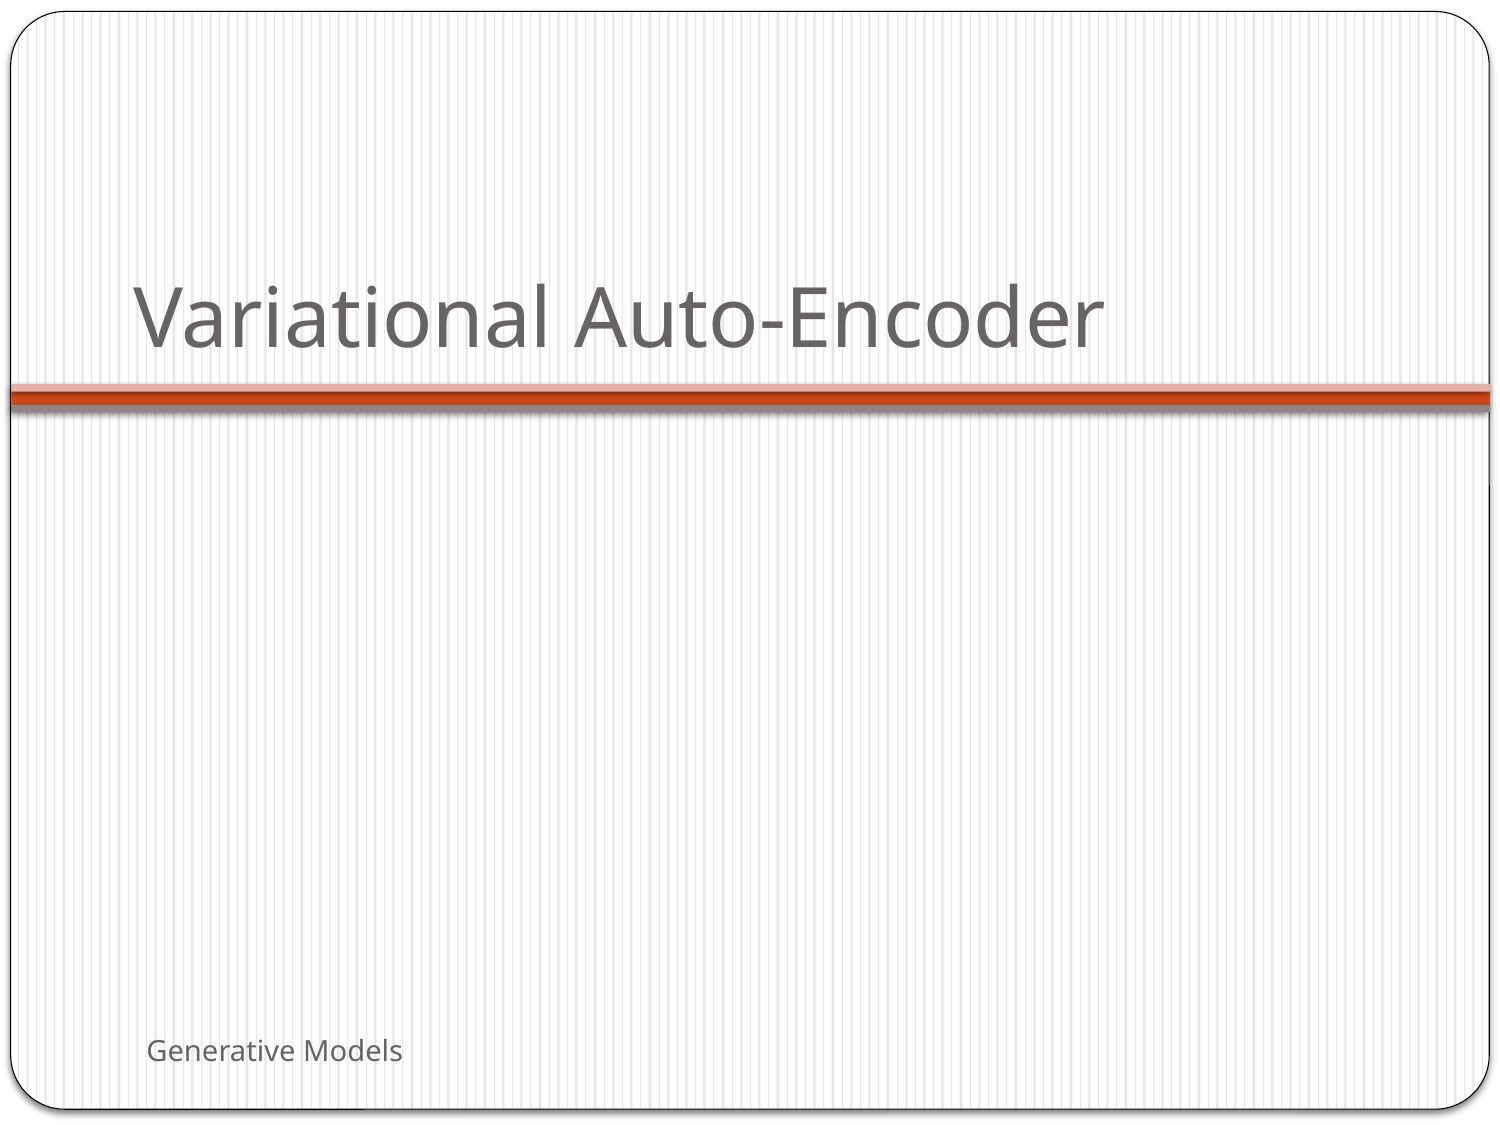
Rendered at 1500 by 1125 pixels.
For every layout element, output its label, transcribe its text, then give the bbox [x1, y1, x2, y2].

footer Generative Models [131, 1012, 788, 1088]
title Variational Auto-Encoder [118, 156, 1394, 380]
